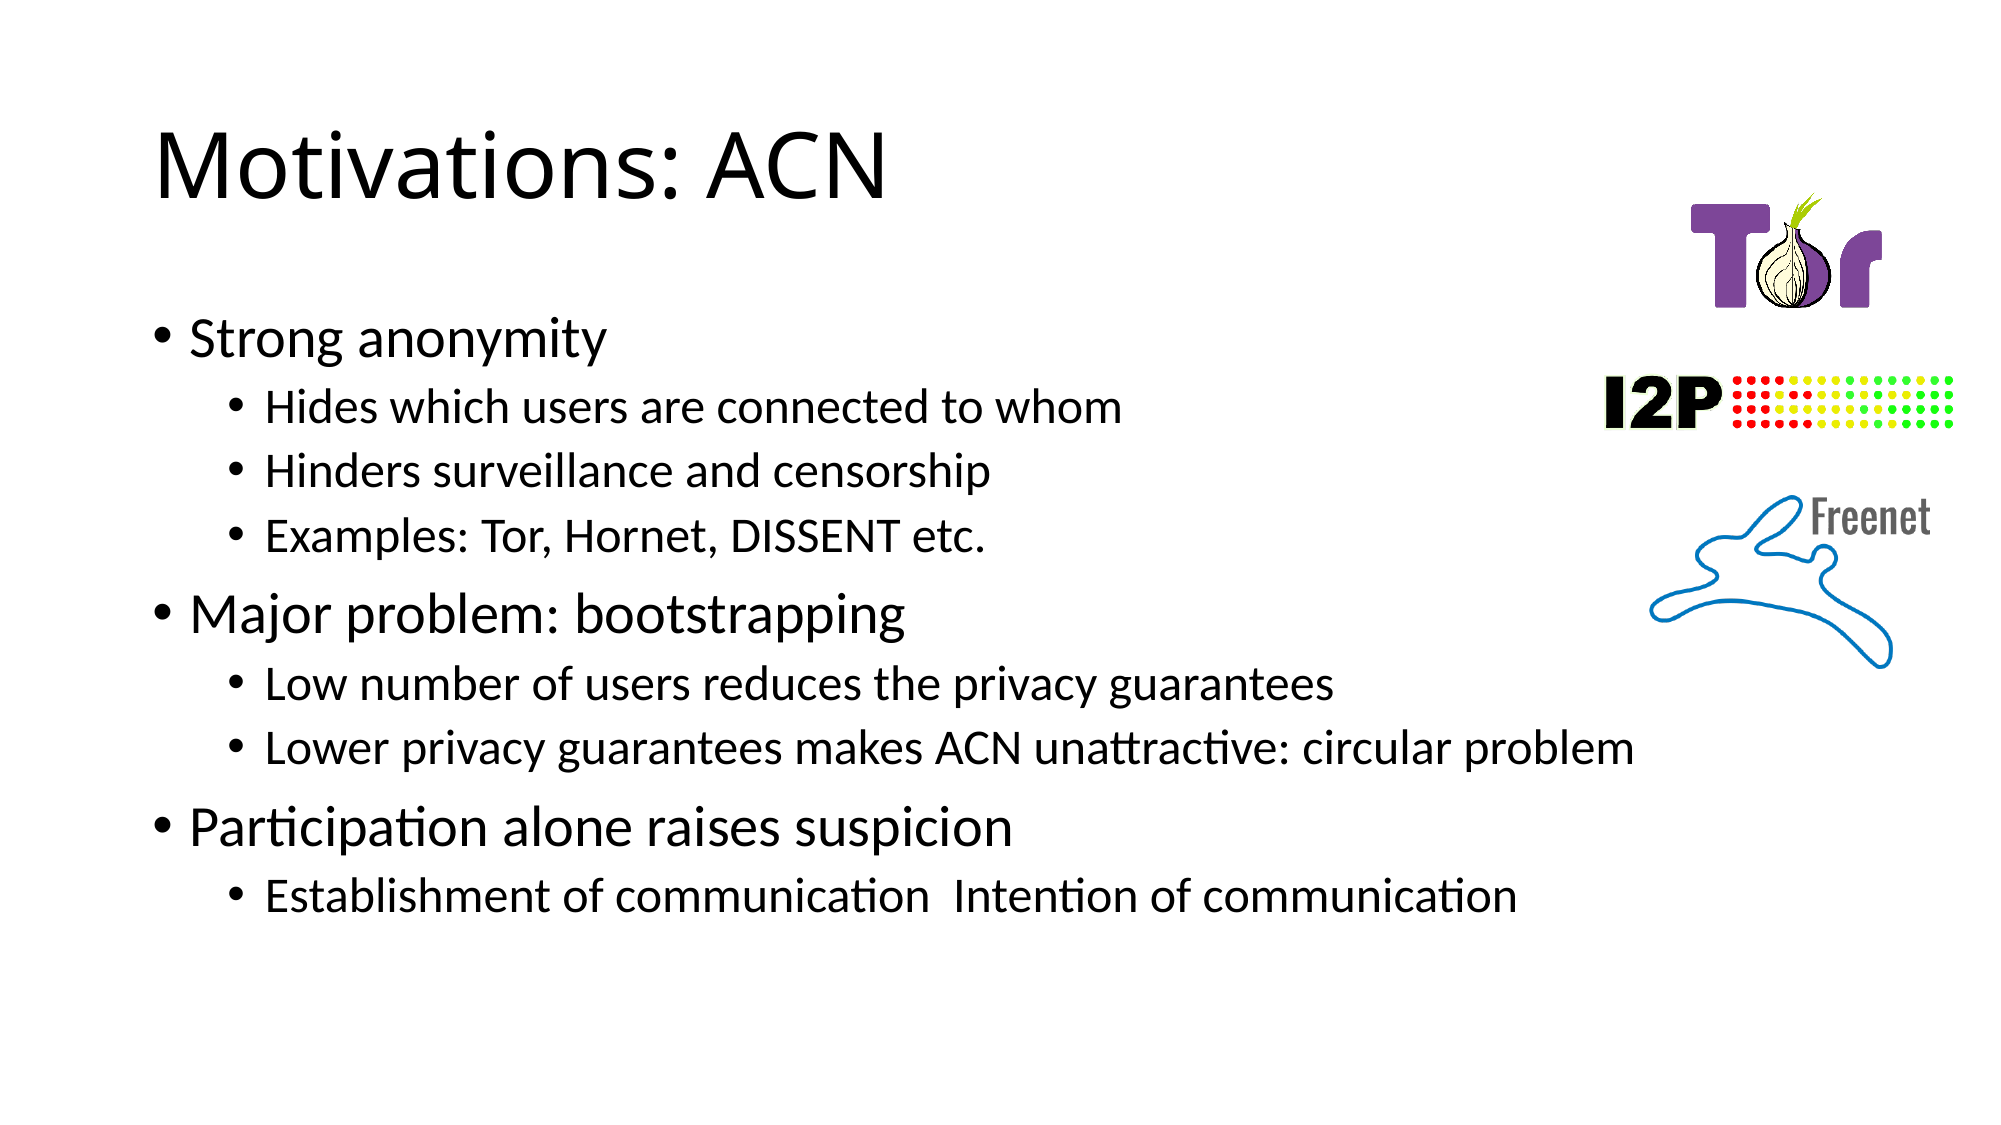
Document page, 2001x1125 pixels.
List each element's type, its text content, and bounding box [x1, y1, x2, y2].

picture [1691, 192, 1882, 308]
picture [1593, 362, 1964, 440]
picture [1608, 495, 1930, 669]
title Motivations: ACN [137, 59, 1863, 278]
